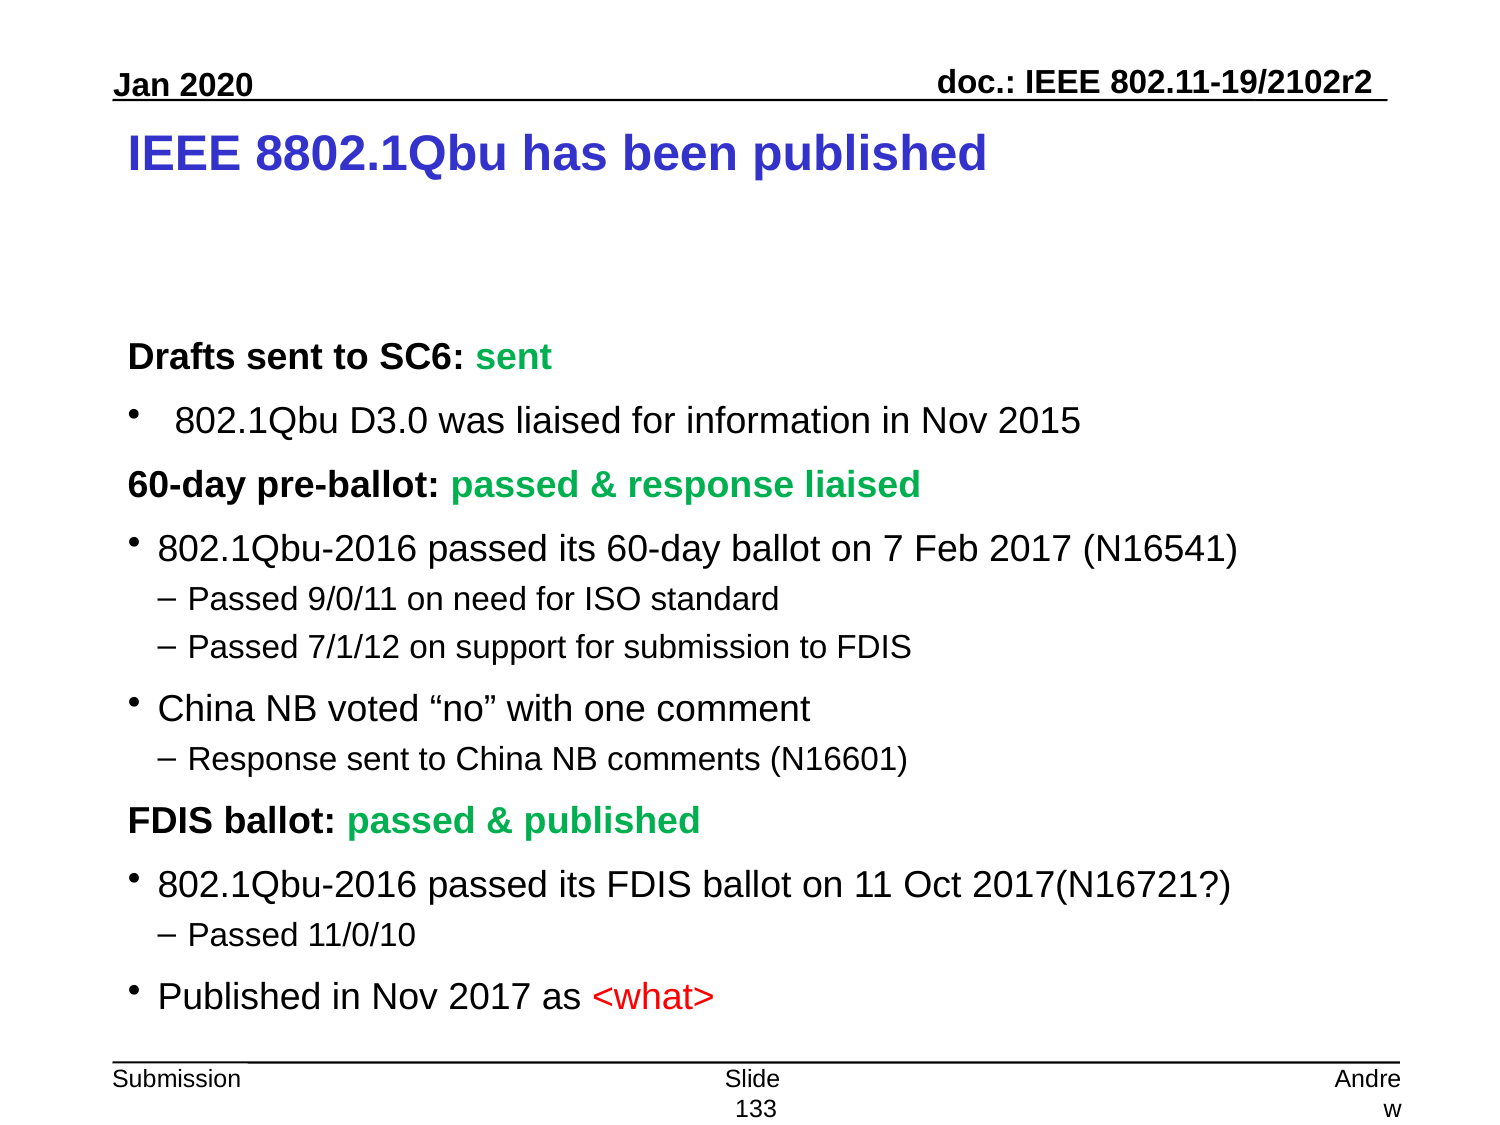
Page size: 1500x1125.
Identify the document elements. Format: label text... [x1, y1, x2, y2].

footer Andrew Myles, Cisco [1320, 1061, 1402, 1093]
title IEEE 8802.1Qbu has been published [112, 112, 1388, 288]
list Drafts sent to SC6: sent 802.1Qbu D3.0 was liaised for information in Nov 2015 60-day pre-ballot: passed & response liaised 802.1Qbu-2016 passed its 60-day ballot on 7 Feb 2017 (N16541) Passed 9/0/11 on need for ISO standard Passed 7/1/12 on support for submission to FDIS China NB voted “no” with one comment Response sent to China NB comments (N16601) FDIS ballot: passed & published 802.1Qbu-2016 passed its FDIS ballot on 11 Oct 2017(N16721?) Passed 11/0/10 Published in Nov 2017 as <what> [112, 324, 1388, 1000]
slide_number Slide 133 [709, 1061, 803, 1093]
